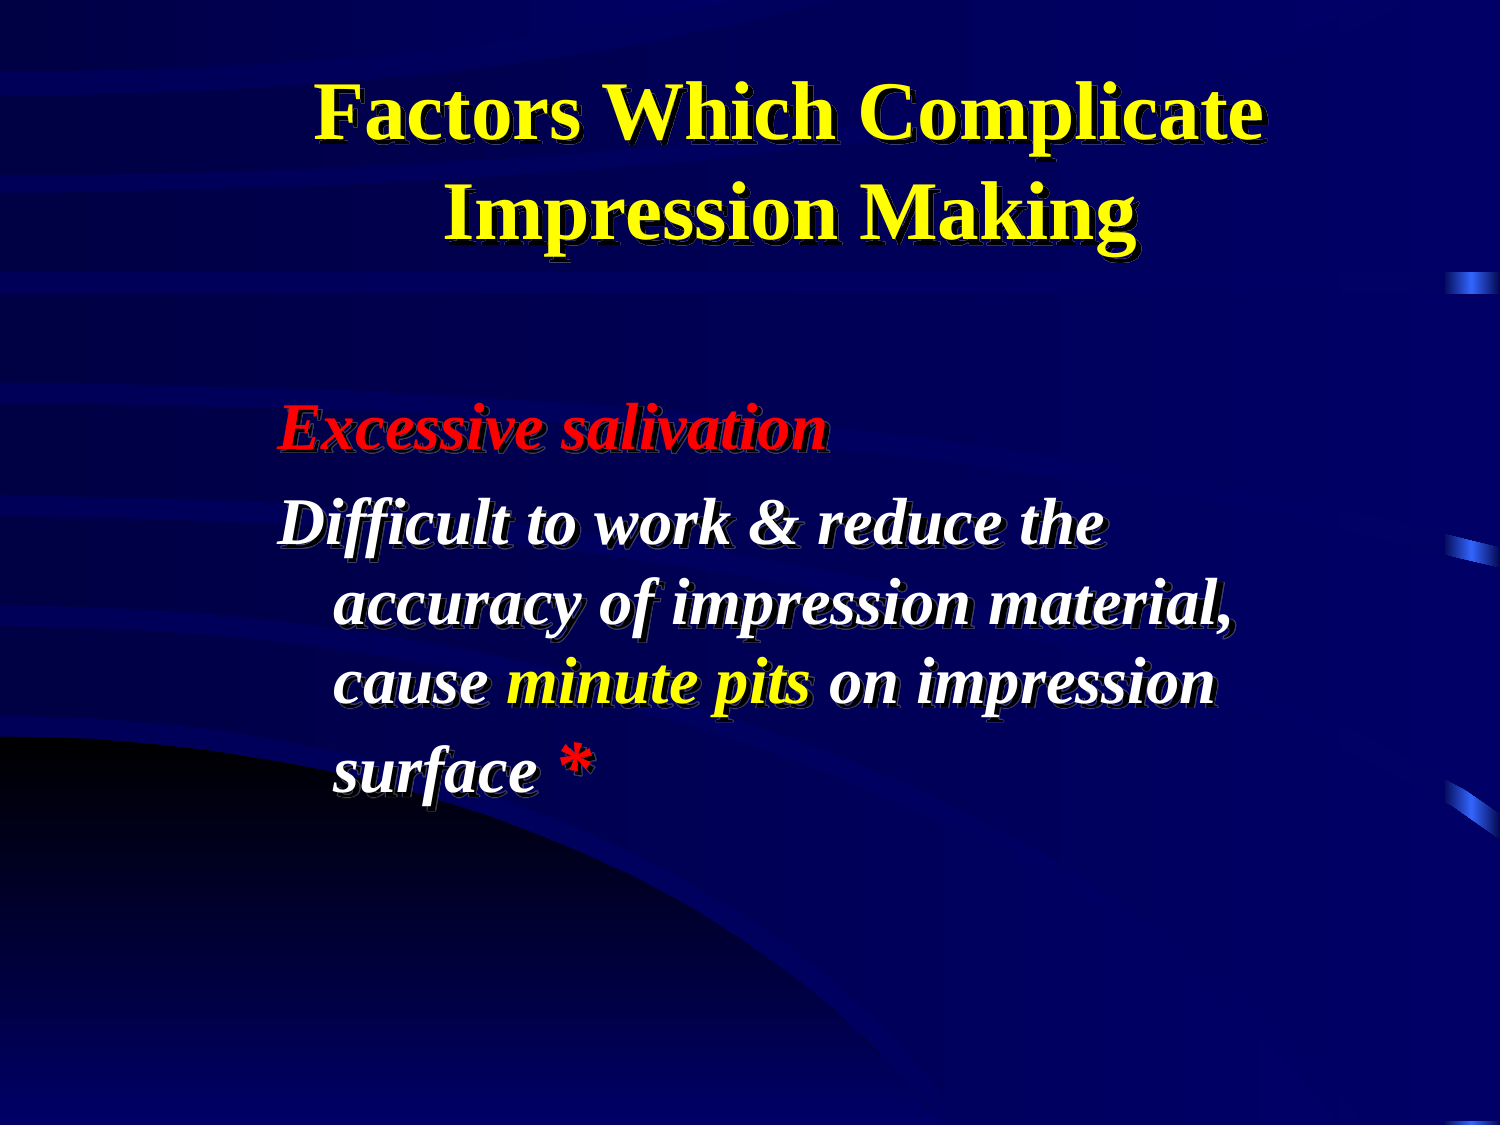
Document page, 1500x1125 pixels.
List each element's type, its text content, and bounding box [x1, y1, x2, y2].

title Factors Which Complicate Impression Making [112, 62, 1388, 251]
list Excessive salivation Difficult to work & reduce the accuracy of impression material, cause minute pits on impression surface * [262, 374, 1299, 944]
